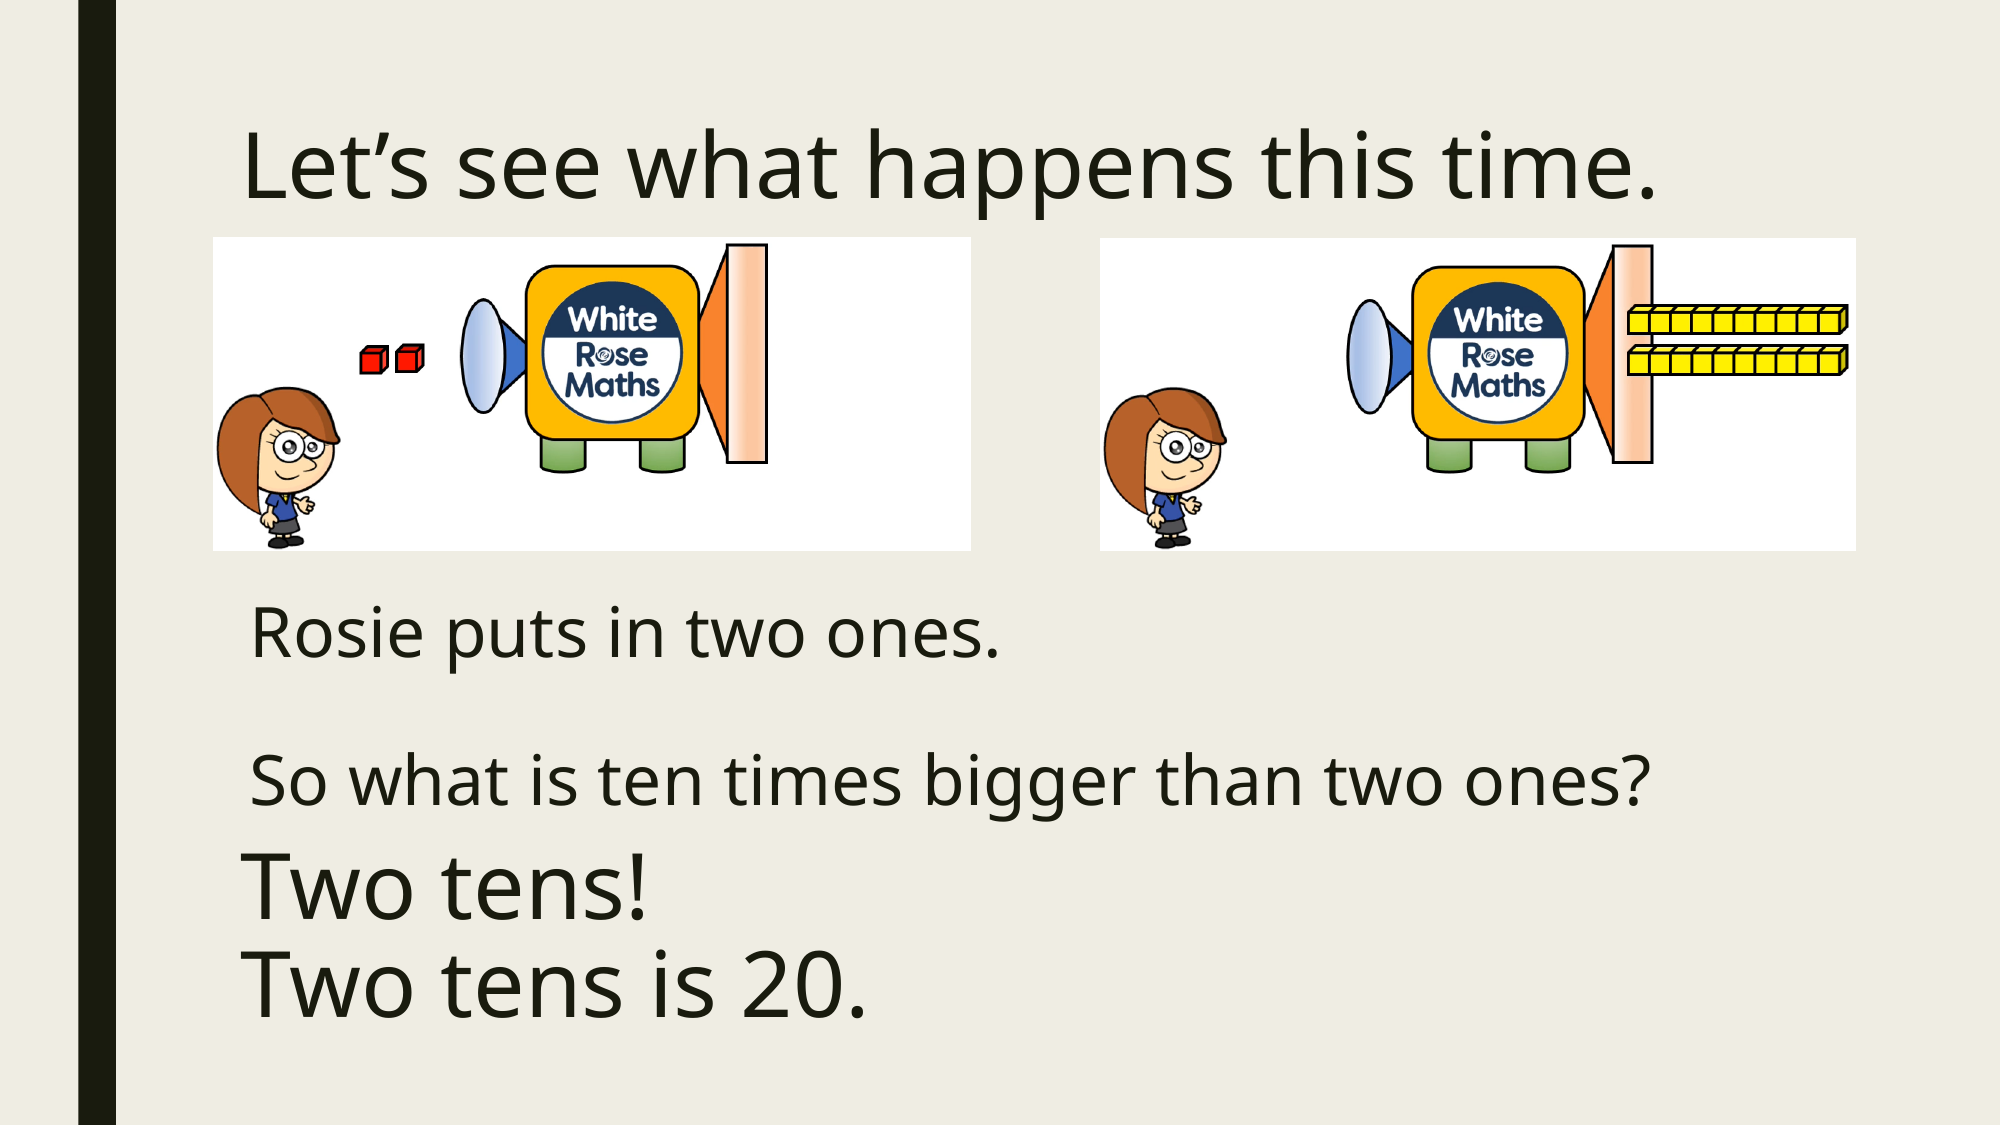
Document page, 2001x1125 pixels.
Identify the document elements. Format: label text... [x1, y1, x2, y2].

title Let’s see what happens this time. [225, 112, 1800, 357]
text_box Rosie puts in two ones. So what is ten times bigger than two ones? [234, 589, 1810, 834]
picture [212, 237, 971, 551]
picture [1100, 238, 1856, 551]
text_box Two tens! Two tens is 20. [224, 833, 1800, 1078]
